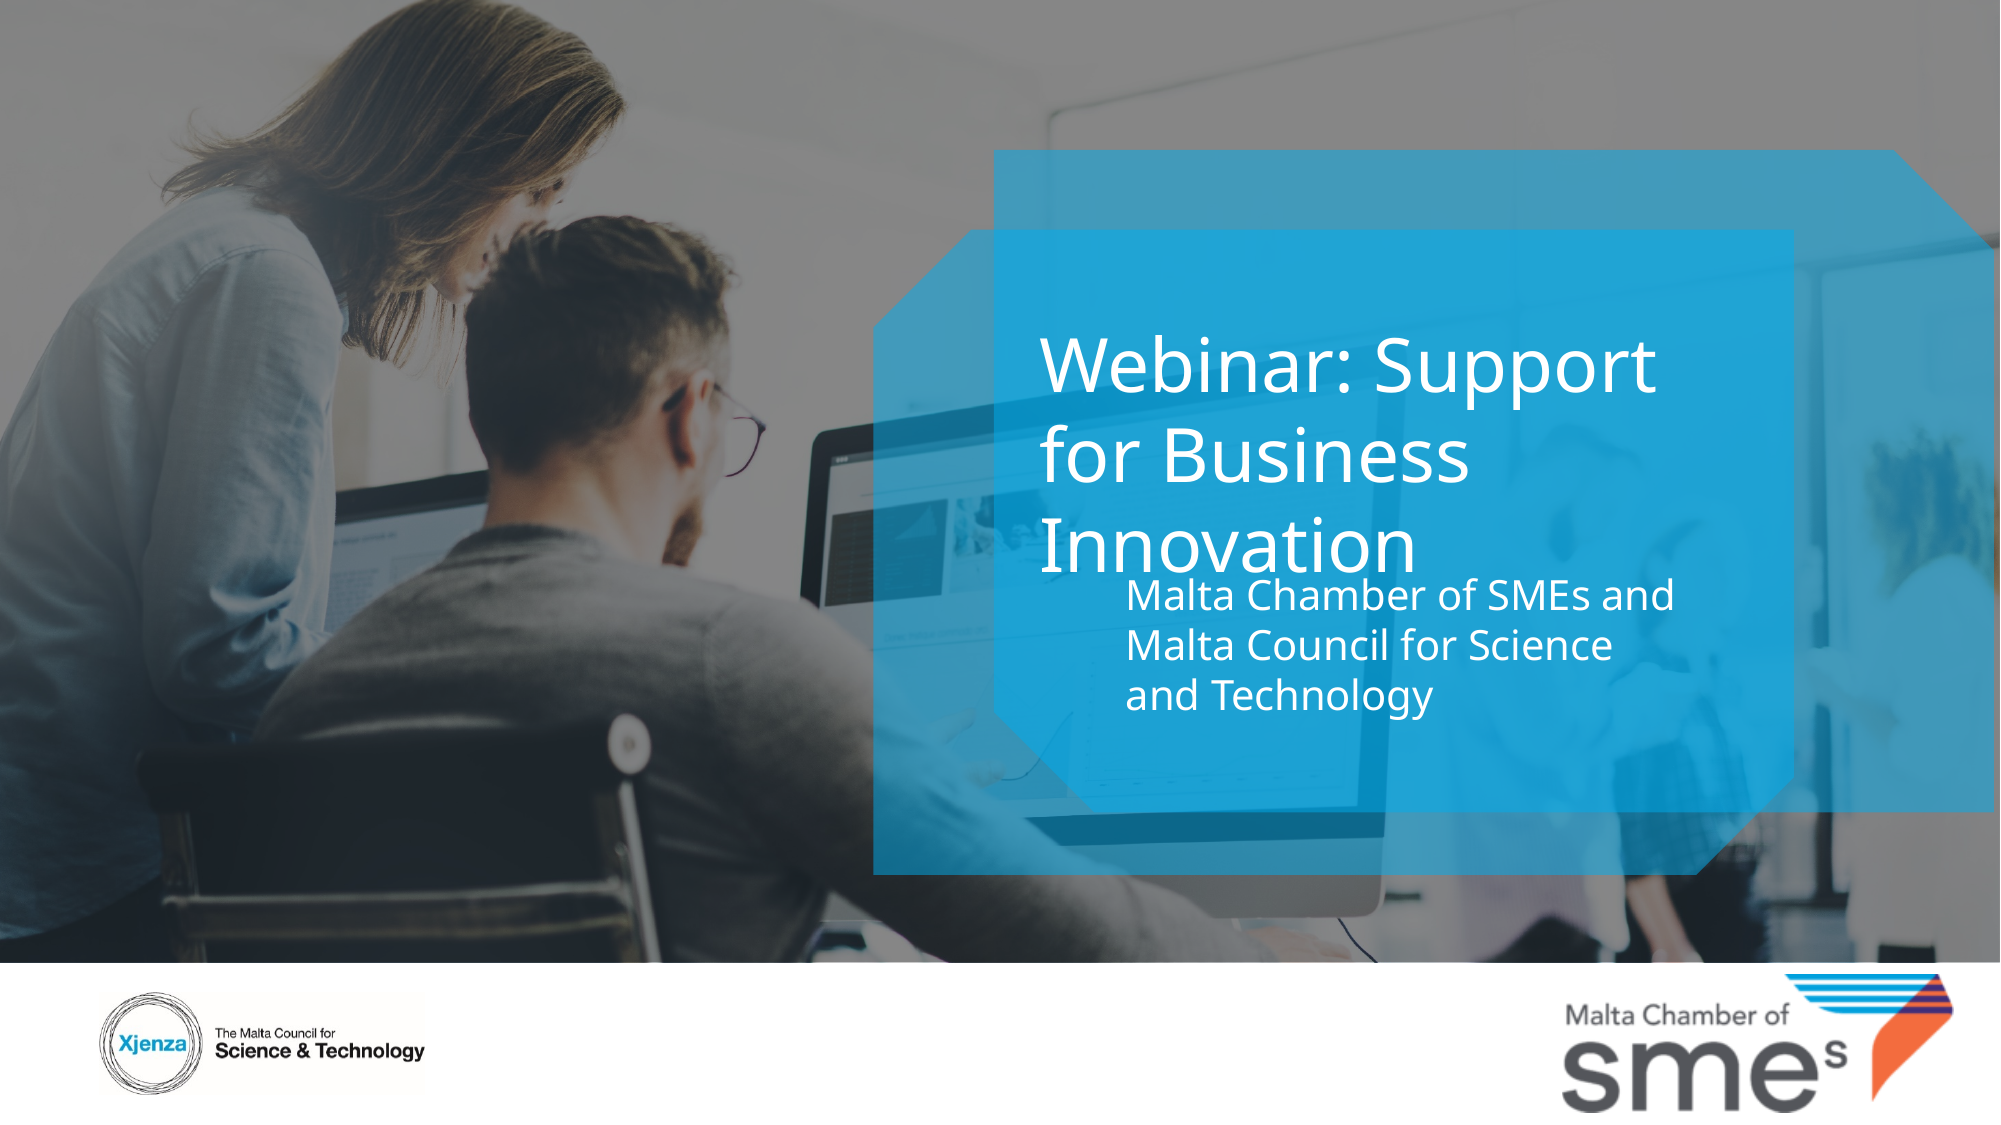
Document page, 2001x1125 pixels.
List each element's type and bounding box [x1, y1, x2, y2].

picture [1562, 974, 1954, 1113]
picture [0, 0, 2000, 963]
text_box [873, 149, 1995, 876]
picture [99, 992, 425, 1095]
